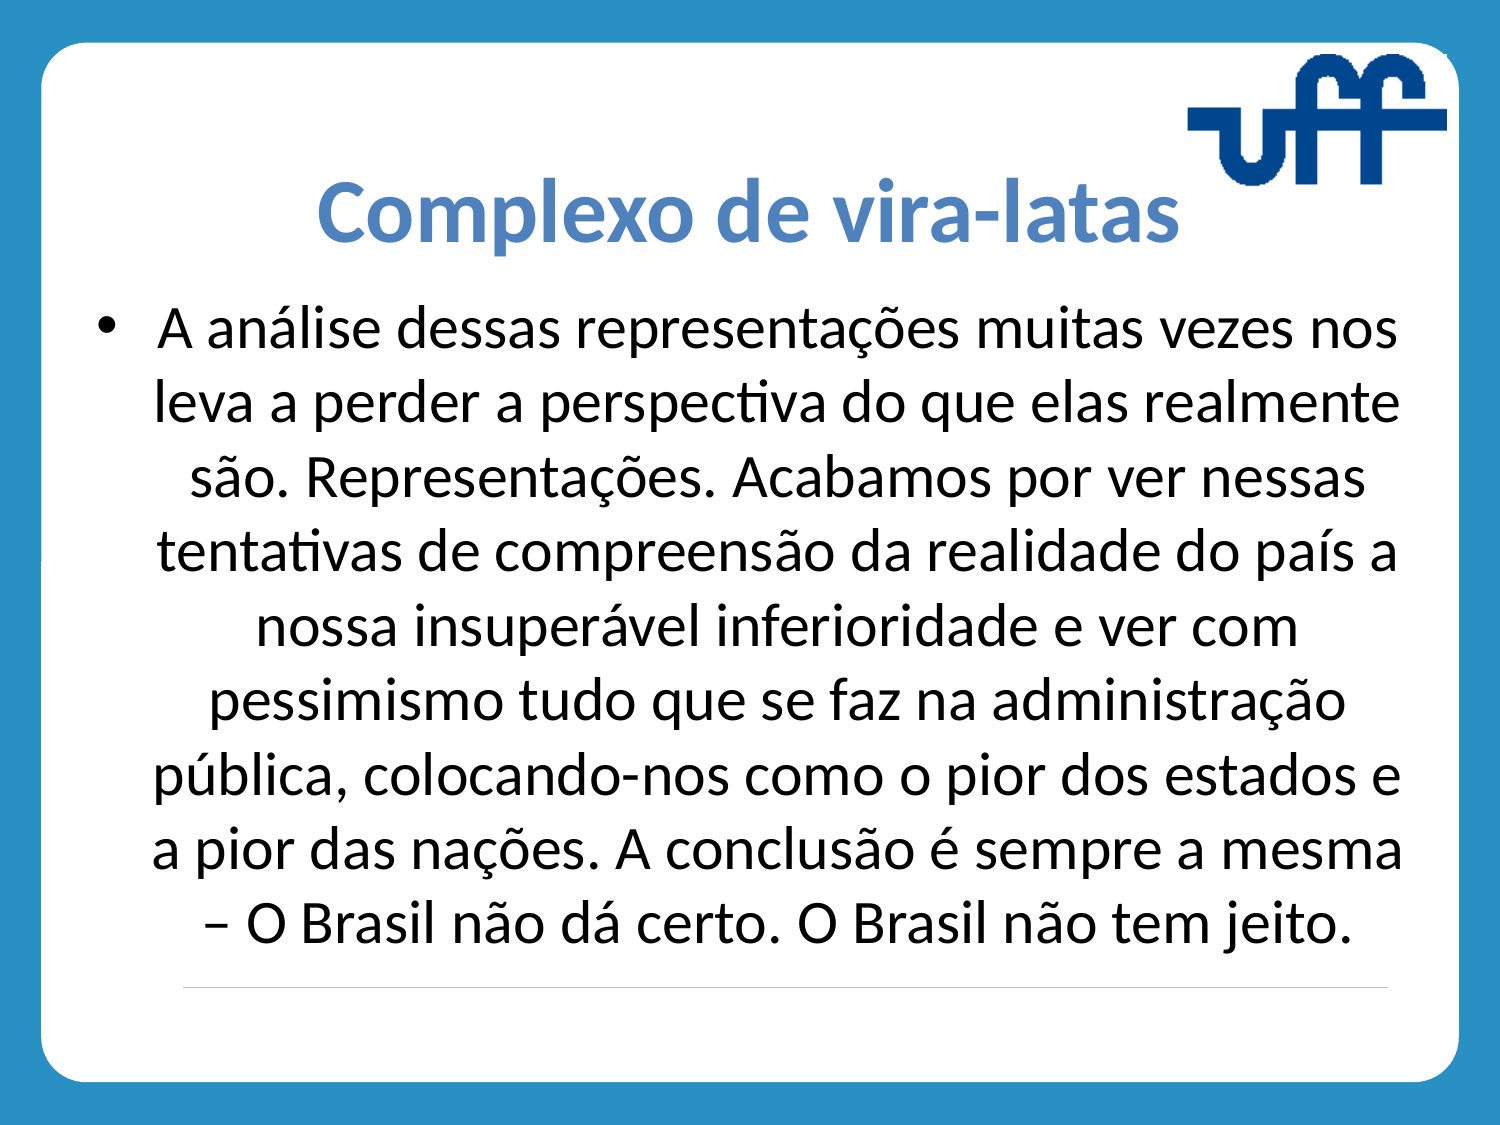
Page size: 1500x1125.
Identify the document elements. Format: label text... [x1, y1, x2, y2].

picture [1185, 54, 1447, 189]
list A análise dessas representações muitas vezes nos leva a perder a perspectiva do que elas realmente são. Representações. Acabamos por ver nessas tentativas de compreensão da realidade do país a nossa insuperável inferioridade e ver com pessimismo tudo que se faz na administração pública, colocando-nos como o pior dos estados e a pior das nações. A conclusão é sempre a mesma – O Brasil não dá certo. O Brasil não tem jeito. [76, 278, 1424, 1000]
title Complexo de vira-latas [301, 156, 1199, 256]
